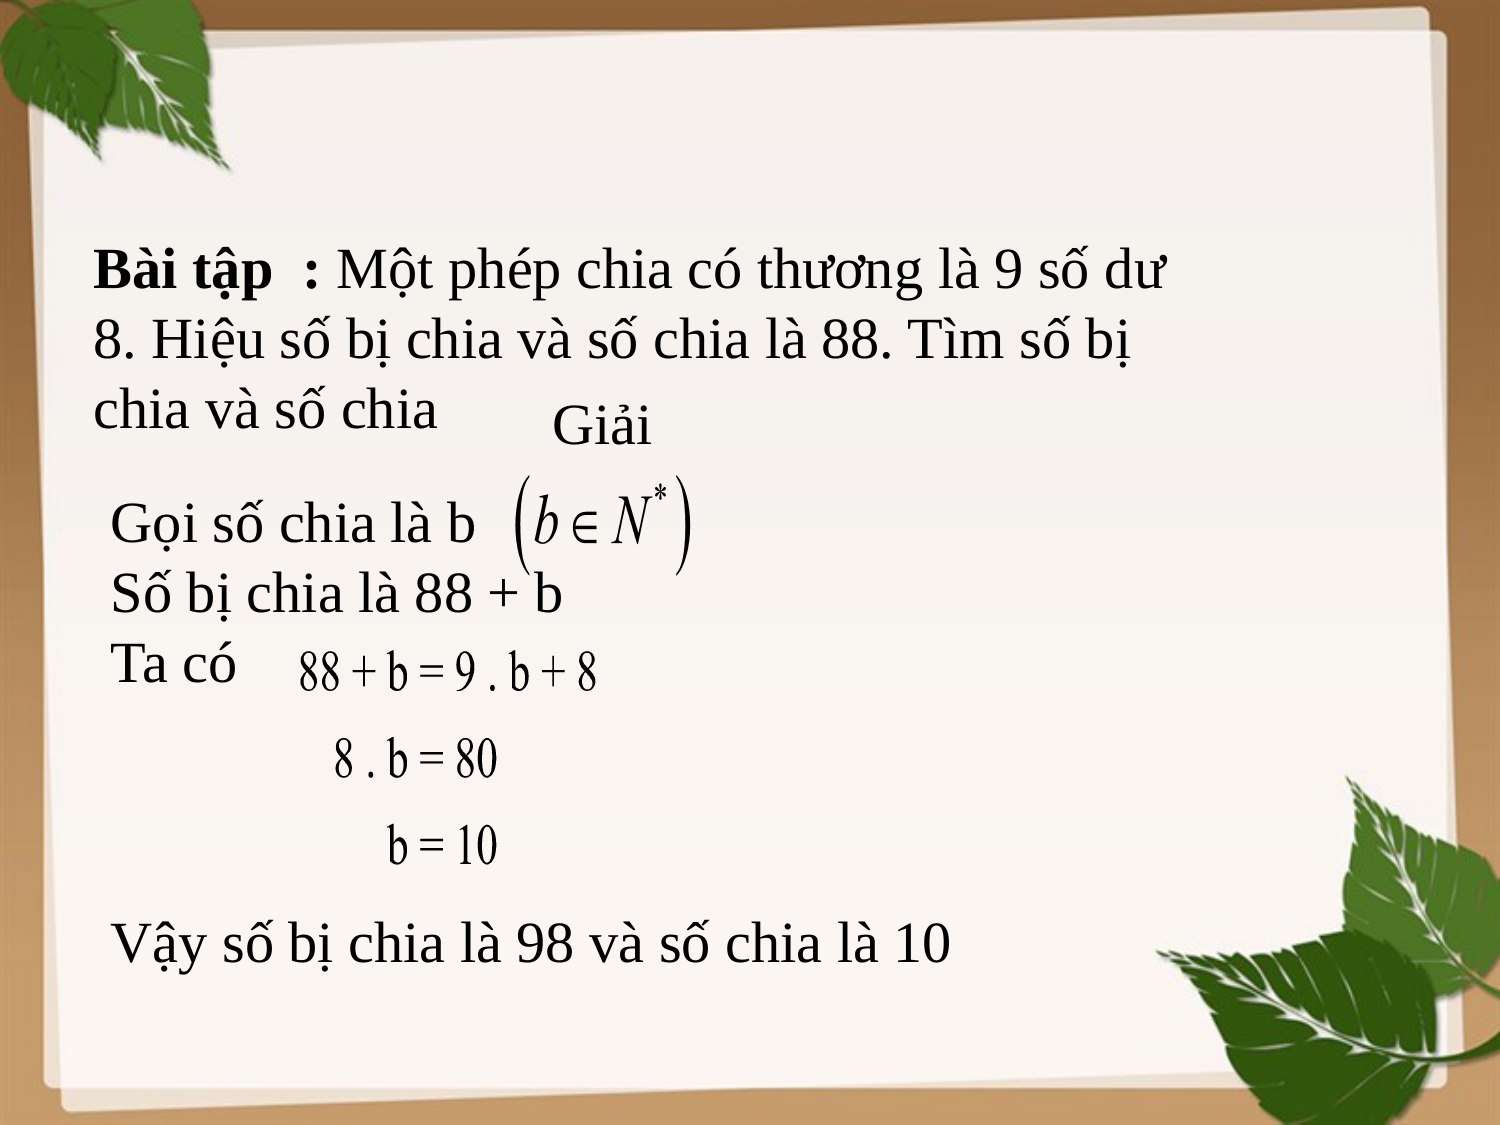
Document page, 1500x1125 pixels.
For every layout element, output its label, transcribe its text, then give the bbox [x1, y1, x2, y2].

picture [0, 0, 1500, 1125]
text_box Gọi số chia là b Số bị chia là 88 + b Ta có Vậy số bị chia là 98 và số chia là 10 [95, 476, 1203, 982]
text_box Giải [537, 378, 669, 460]
text_box Bài tập : Một phép chia có thương là 9 số dư 8. Hiệu số bị chia và số chia là 88. Tìm số bị chia và số chia [78, 222, 1186, 448]
